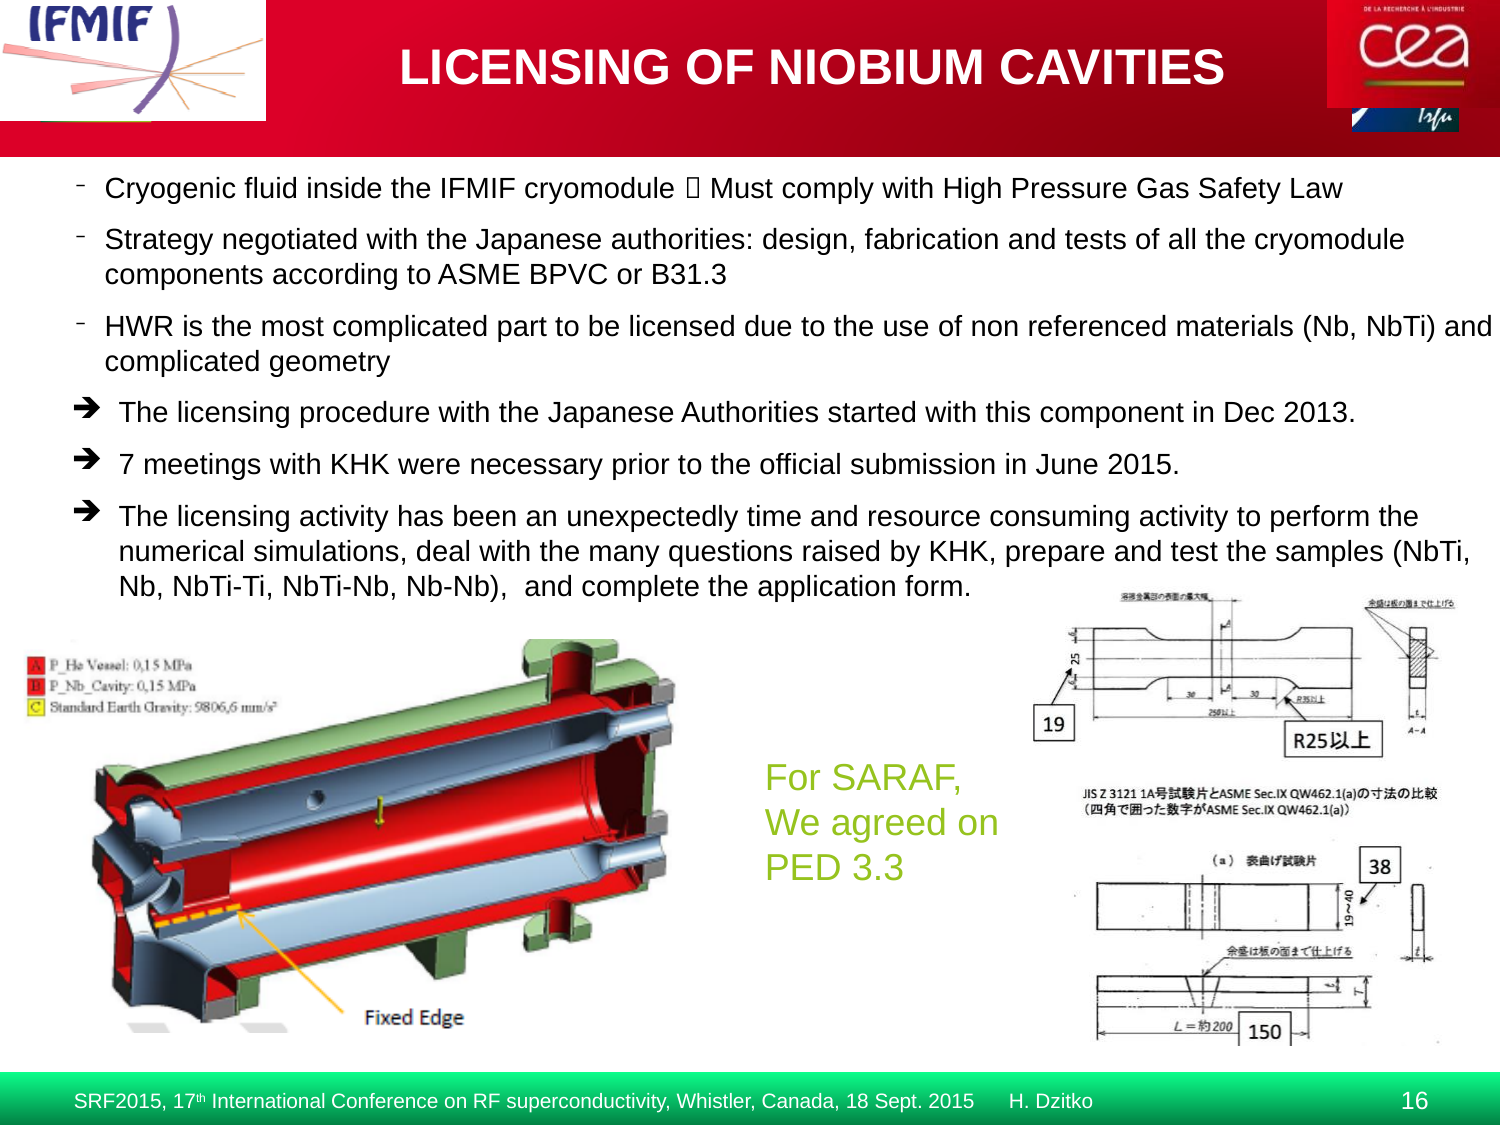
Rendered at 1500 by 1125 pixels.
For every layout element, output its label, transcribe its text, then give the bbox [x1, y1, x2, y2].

text_box For SARAF, We agreed on PED 3.3 [749, 745, 1025, 896]
picture [23, 638, 690, 1033]
picture [0, 0, 1500, 157]
picture [1033, 585, 1459, 1046]
text_box Cryogenic fluid inside the IFMIF cryomodule  Must comply with High Pressure Gas Safety Law Strategy negotiated with the Japanese authorities: design, fabrication and tests of all the cryomodule components according to ASME BPVC or B31.3 HWR is the most complicated part to be licensed due to the use of non referenced materials (Nb, NbTi) and complicated geometry The licensing procedure with the Japanese Authorities started with this component in Dec 2013. 7 meetings with KHK were necessary prior to the official submission in June 2015. The licensing activity has been an unexpectedly time and resource consuming activity to perform the numerical simulations, deal with the many questions raised by KHK, prepare and test the samples (NbTi, Nb, NbTi-Ti, NbTi-Nb, Nb-Nb), and complete the application form. [0, 161, 1500, 610]
text_box Licensing of niobium cavities [384, 32, 1459, 98]
